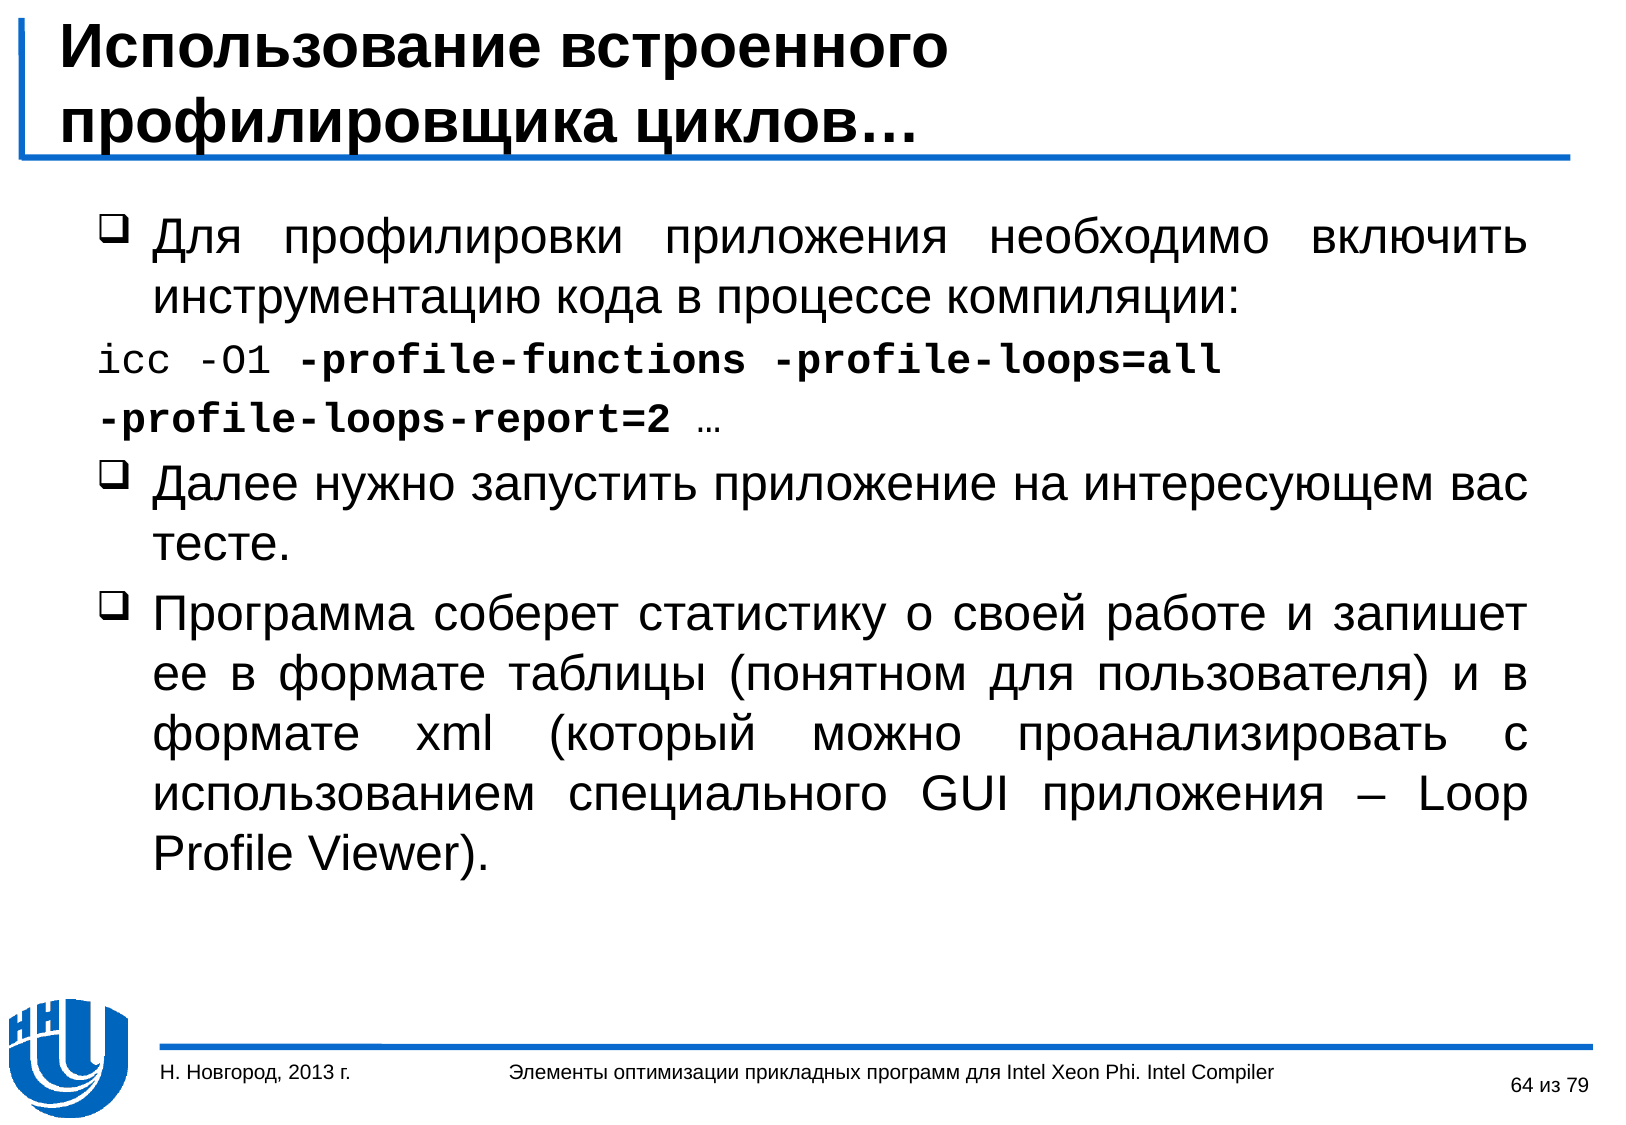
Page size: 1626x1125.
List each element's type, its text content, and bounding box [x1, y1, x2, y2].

slide_number 64 из 79 [1450, 1051, 1605, 1125]
picture [9, 999, 128, 1118]
title Использование встроенного профилировщика циклов… [44, 34, 1535, 127]
slide_number Н. Новгород, 2013 г. [144, 1051, 482, 1125]
list Для профилировки приложения необходимо включить инструментацию кода в процессе компиляции: icc -O1 -profile-functions -profile-loops=all -profile-loops-report=2 … Далее нужно запустить приложение на интересующем вас тесте. Программа соберет статистику о своей работе и запишет ее в формате таблицы (понятном для пользователя) и в формате xml (который можно проанализировать с использованием специального GUI приложения – Loop Profile Viewer). [81, 196, 1544, 1024]
footer Элементы оптимизации прикладных программ для Intel Xeon Phi. Intel Compiler [493, 1051, 1439, 1125]
